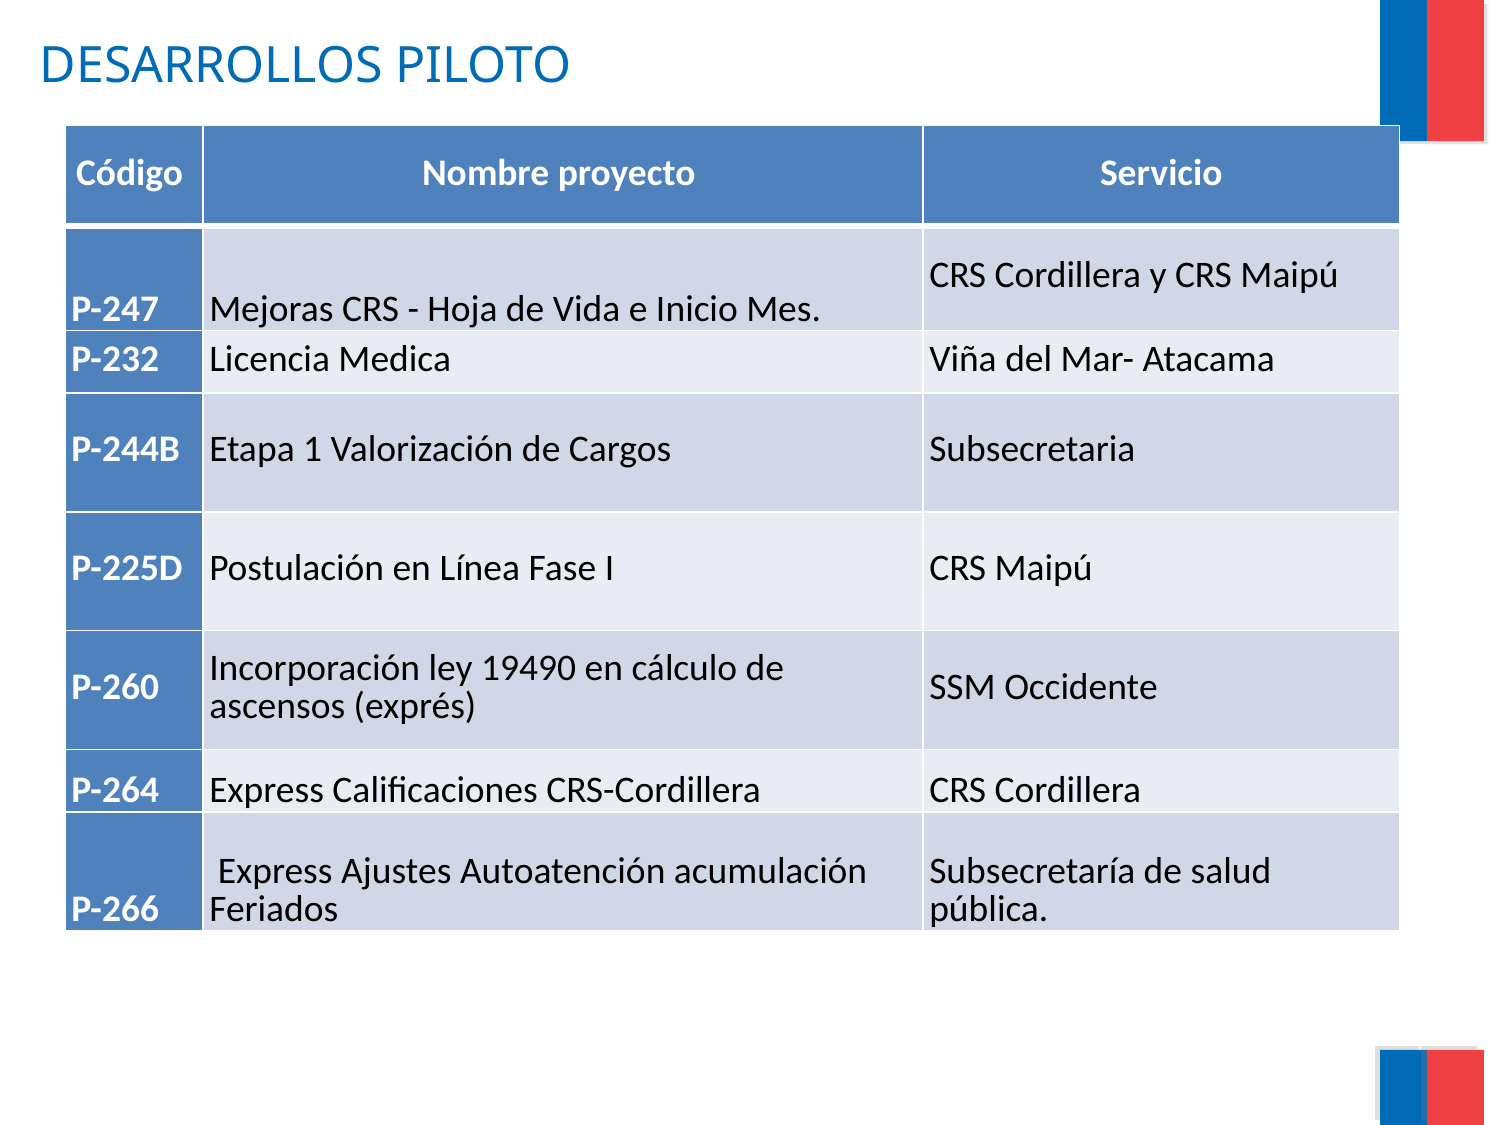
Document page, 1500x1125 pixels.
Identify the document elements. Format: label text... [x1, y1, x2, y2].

table_cell P-232 [66, 331, 202, 392]
table_header Código [66, 126, 202, 223]
table_cell Postulación en Línea Fase I [204, 513, 922, 630]
table_cell CRS Maipú [924, 513, 1399, 630]
table_cell P-244B [66, 394, 202, 511]
table_cell Subsecretaría de salud pública. [924, 813, 1399, 930]
table_cell Subsecretaria [924, 394, 1399, 511]
table_cell SSM Occidente [924, 631, 1399, 749]
title DESARROLLOS PILOTO [24, 24, 1365, 213]
table_cell Express Calificaciones CRS-Cordillera [204, 750, 922, 811]
table_cell Licencia Medica [204, 331, 922, 392]
table_header Servicio [924, 126, 1399, 223]
table_header Nombre proyecto [204, 126, 922, 223]
table_cell Viña del Mar- Atacama [924, 331, 1399, 392]
table_cell Express Ajustes Autoatención acumulación Feriados [204, 813, 922, 930]
table_cell Incorporación ley 19490 en cálculo de ascensos (exprés) [204, 631, 922, 749]
table_cell Etapa 1 Valorización de Cargos [204, 394, 922, 511]
table_cell CRS Cordillera y CRS Maipú [924, 229, 1399, 330]
table_cell Mejoras CRS - Hoja de Vida e Inicio Mes. [204, 229, 922, 330]
table_cell P-247 [66, 229, 202, 330]
table_cell CRS Cordillera [924, 750, 1399, 811]
table_cell P-260 [66, 631, 202, 749]
table_cell P-225D [66, 513, 202, 630]
table_cell P-266 [66, 813, 202, 930]
table_cell P-264 [66, 750, 202, 811]
